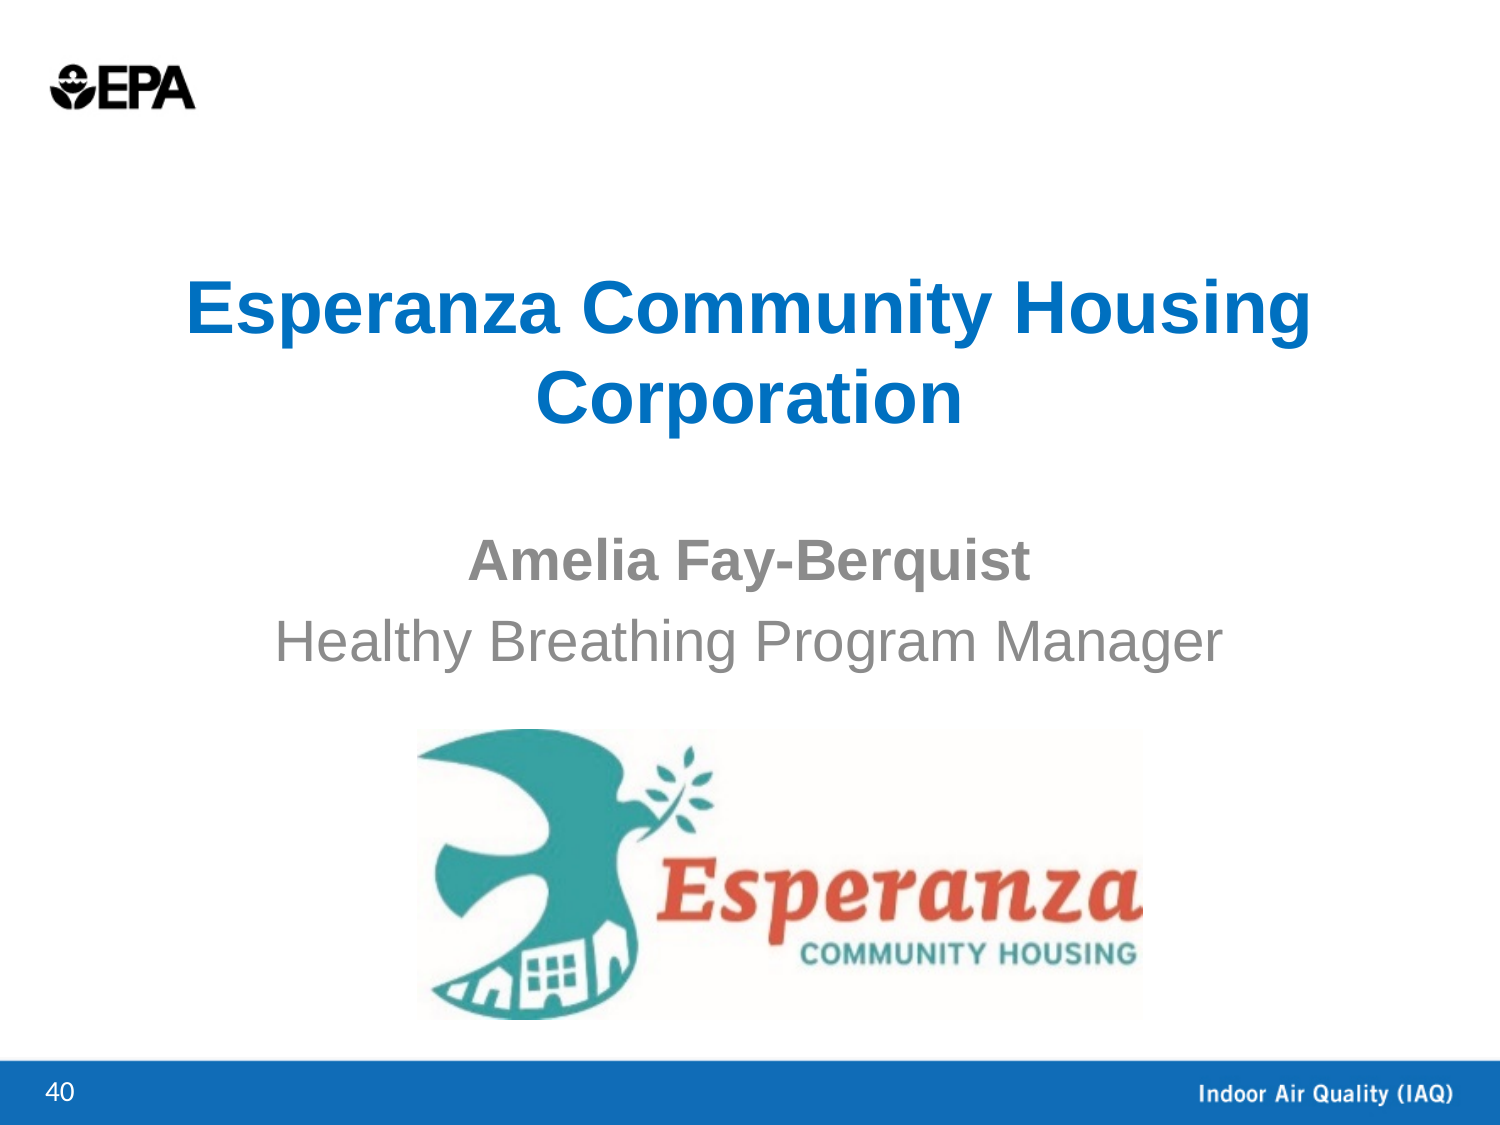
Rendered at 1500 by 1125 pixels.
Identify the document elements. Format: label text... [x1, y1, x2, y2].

subtitle Amelia Fay-Berquist Healthy Breathing Program Manager [93, 514, 1407, 859]
title Esperanza Community Housing Corporation [112, 273, 1388, 514]
picture [0, 16, 1500, 1125]
